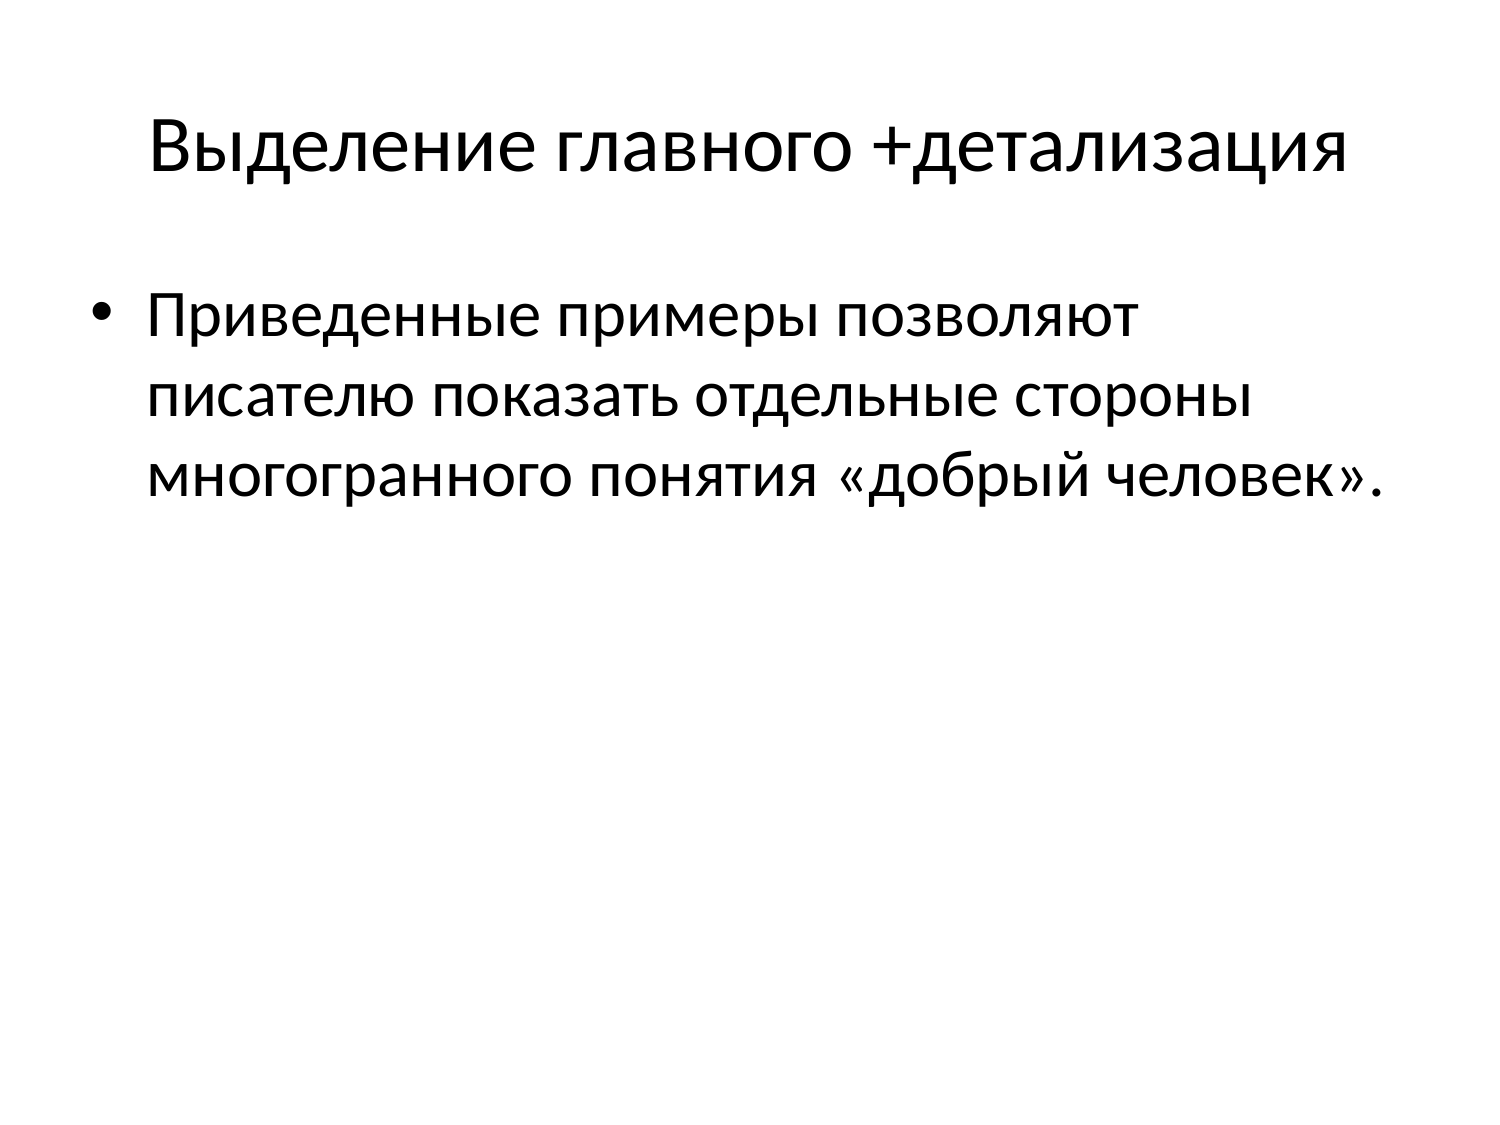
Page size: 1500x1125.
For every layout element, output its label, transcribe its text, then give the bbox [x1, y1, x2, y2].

list Приведенные примеры позволяют писателю показать отдельные стороны многогранного понятия «добрый человек». [75, 262, 1425, 1005]
title Выделение главного +детализация [75, 45, 1425, 233]
